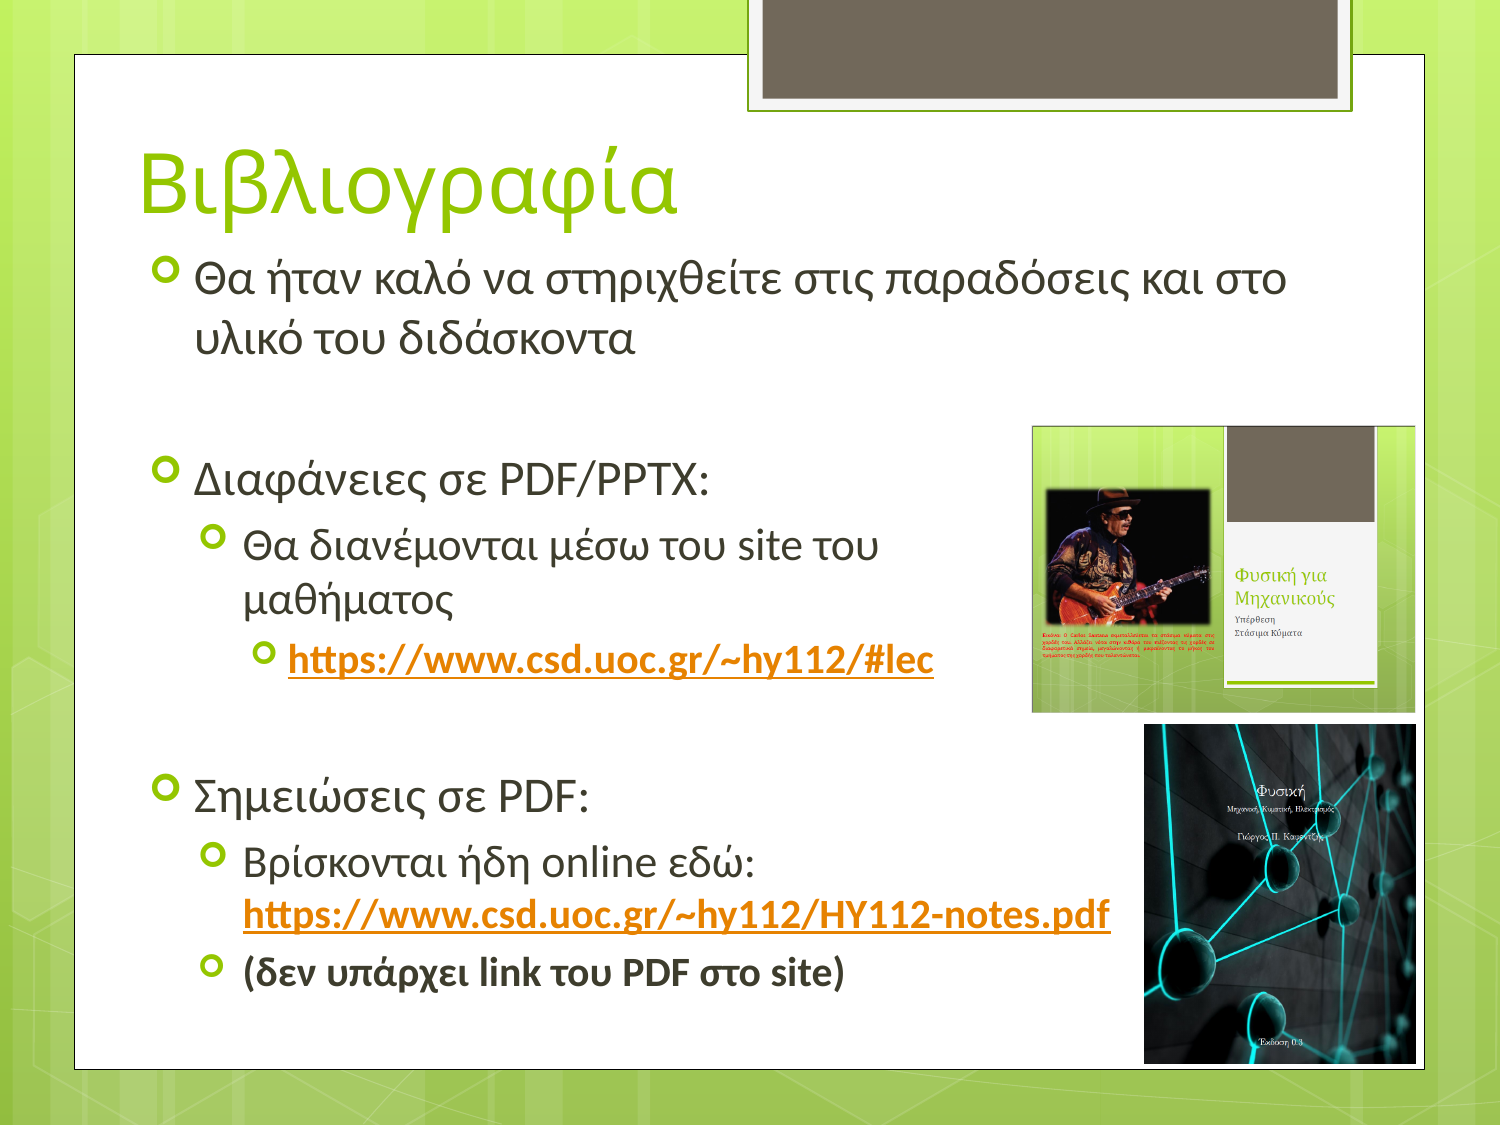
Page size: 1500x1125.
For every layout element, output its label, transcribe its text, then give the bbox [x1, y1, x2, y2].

title Βιβλιογραφία [121, 50, 1338, 238]
picture [1144, 724, 1416, 1065]
list Θα ήταν καλό να στηριχθείτε στις παραδόσεις και στο υλικό του διδάσκοντα Διαφάνειες σε PDF/PPTX: Θα διανέμονται μέσω του site του μαθήματος https://www.csd.uoc.gr/~hy112/#lec Σημειώσεις σε PDF: Βρίσκονται ήδη online εδώ: https://www.csd.uoc.gr/~hy112/HY112-notes.pdf (δεν υπάρχει link του PDF στο site) [122, 237, 1415, 1021]
picture [1031, 425, 1416, 714]
